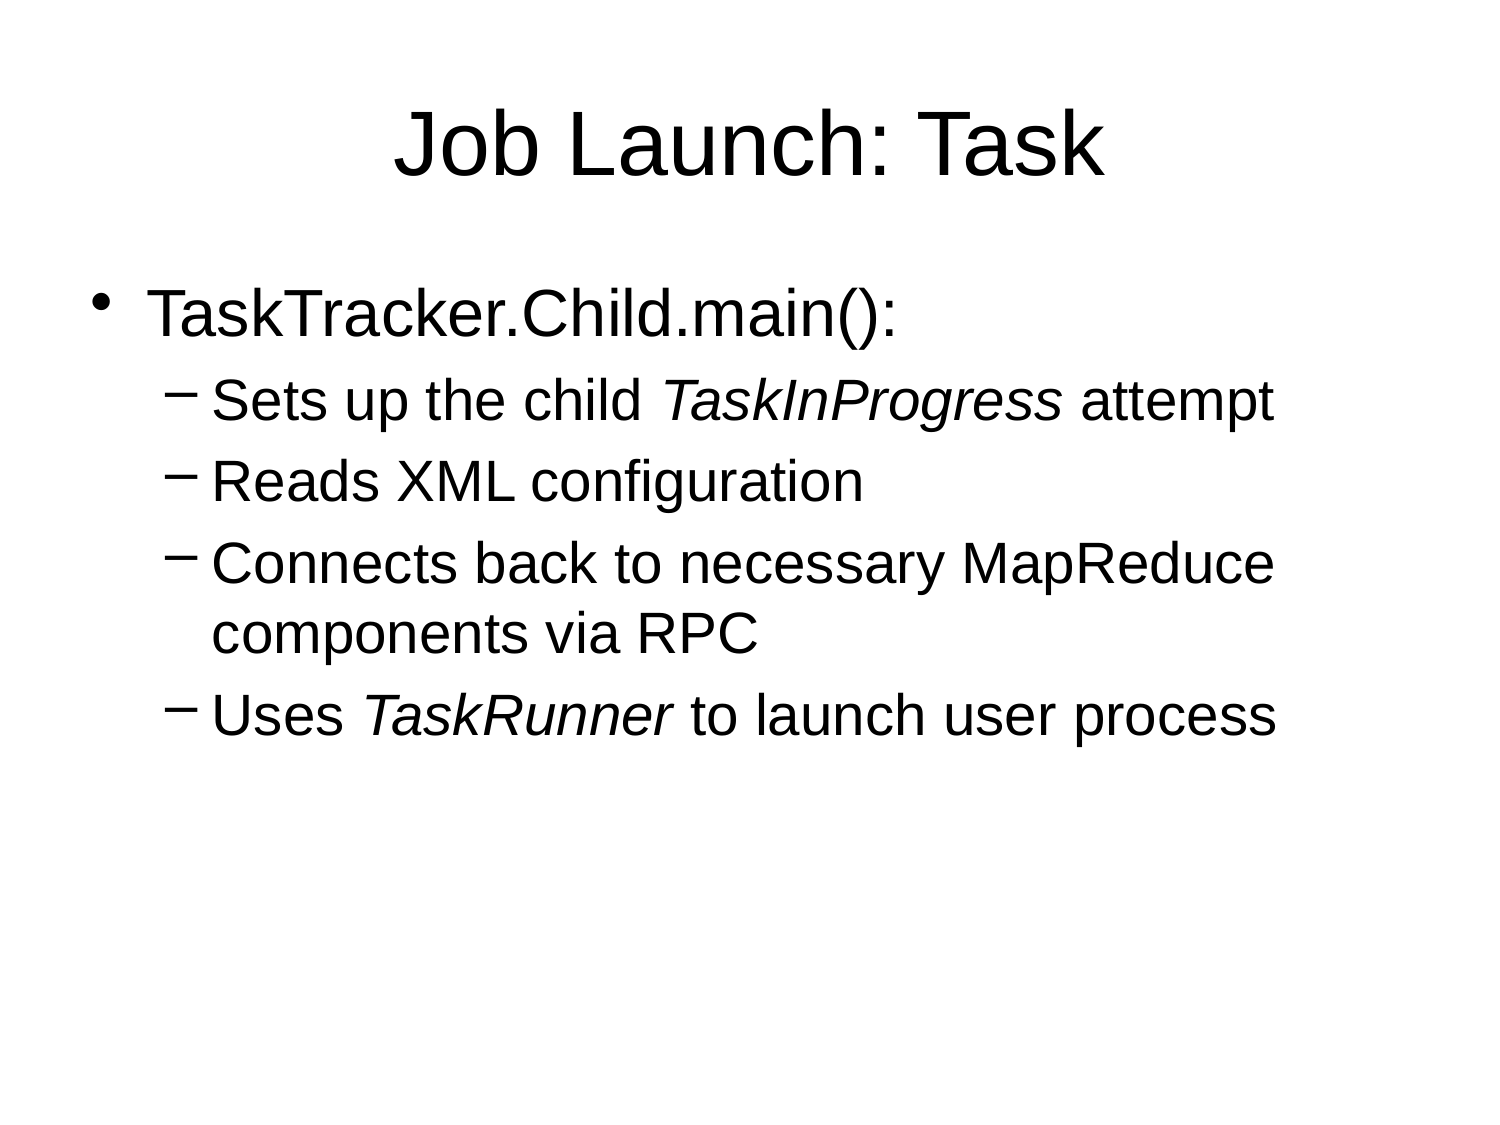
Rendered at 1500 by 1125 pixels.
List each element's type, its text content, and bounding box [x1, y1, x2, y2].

title Job Launch: Task [75, 45, 1425, 233]
list TaskTracker.Child.main(): Sets up the child TaskInProgress attempt Reads XML configuration Connects back to necessary MapReduce components via RPC Uses TaskRunner to launch user process [75, 262, 1425, 1005]
